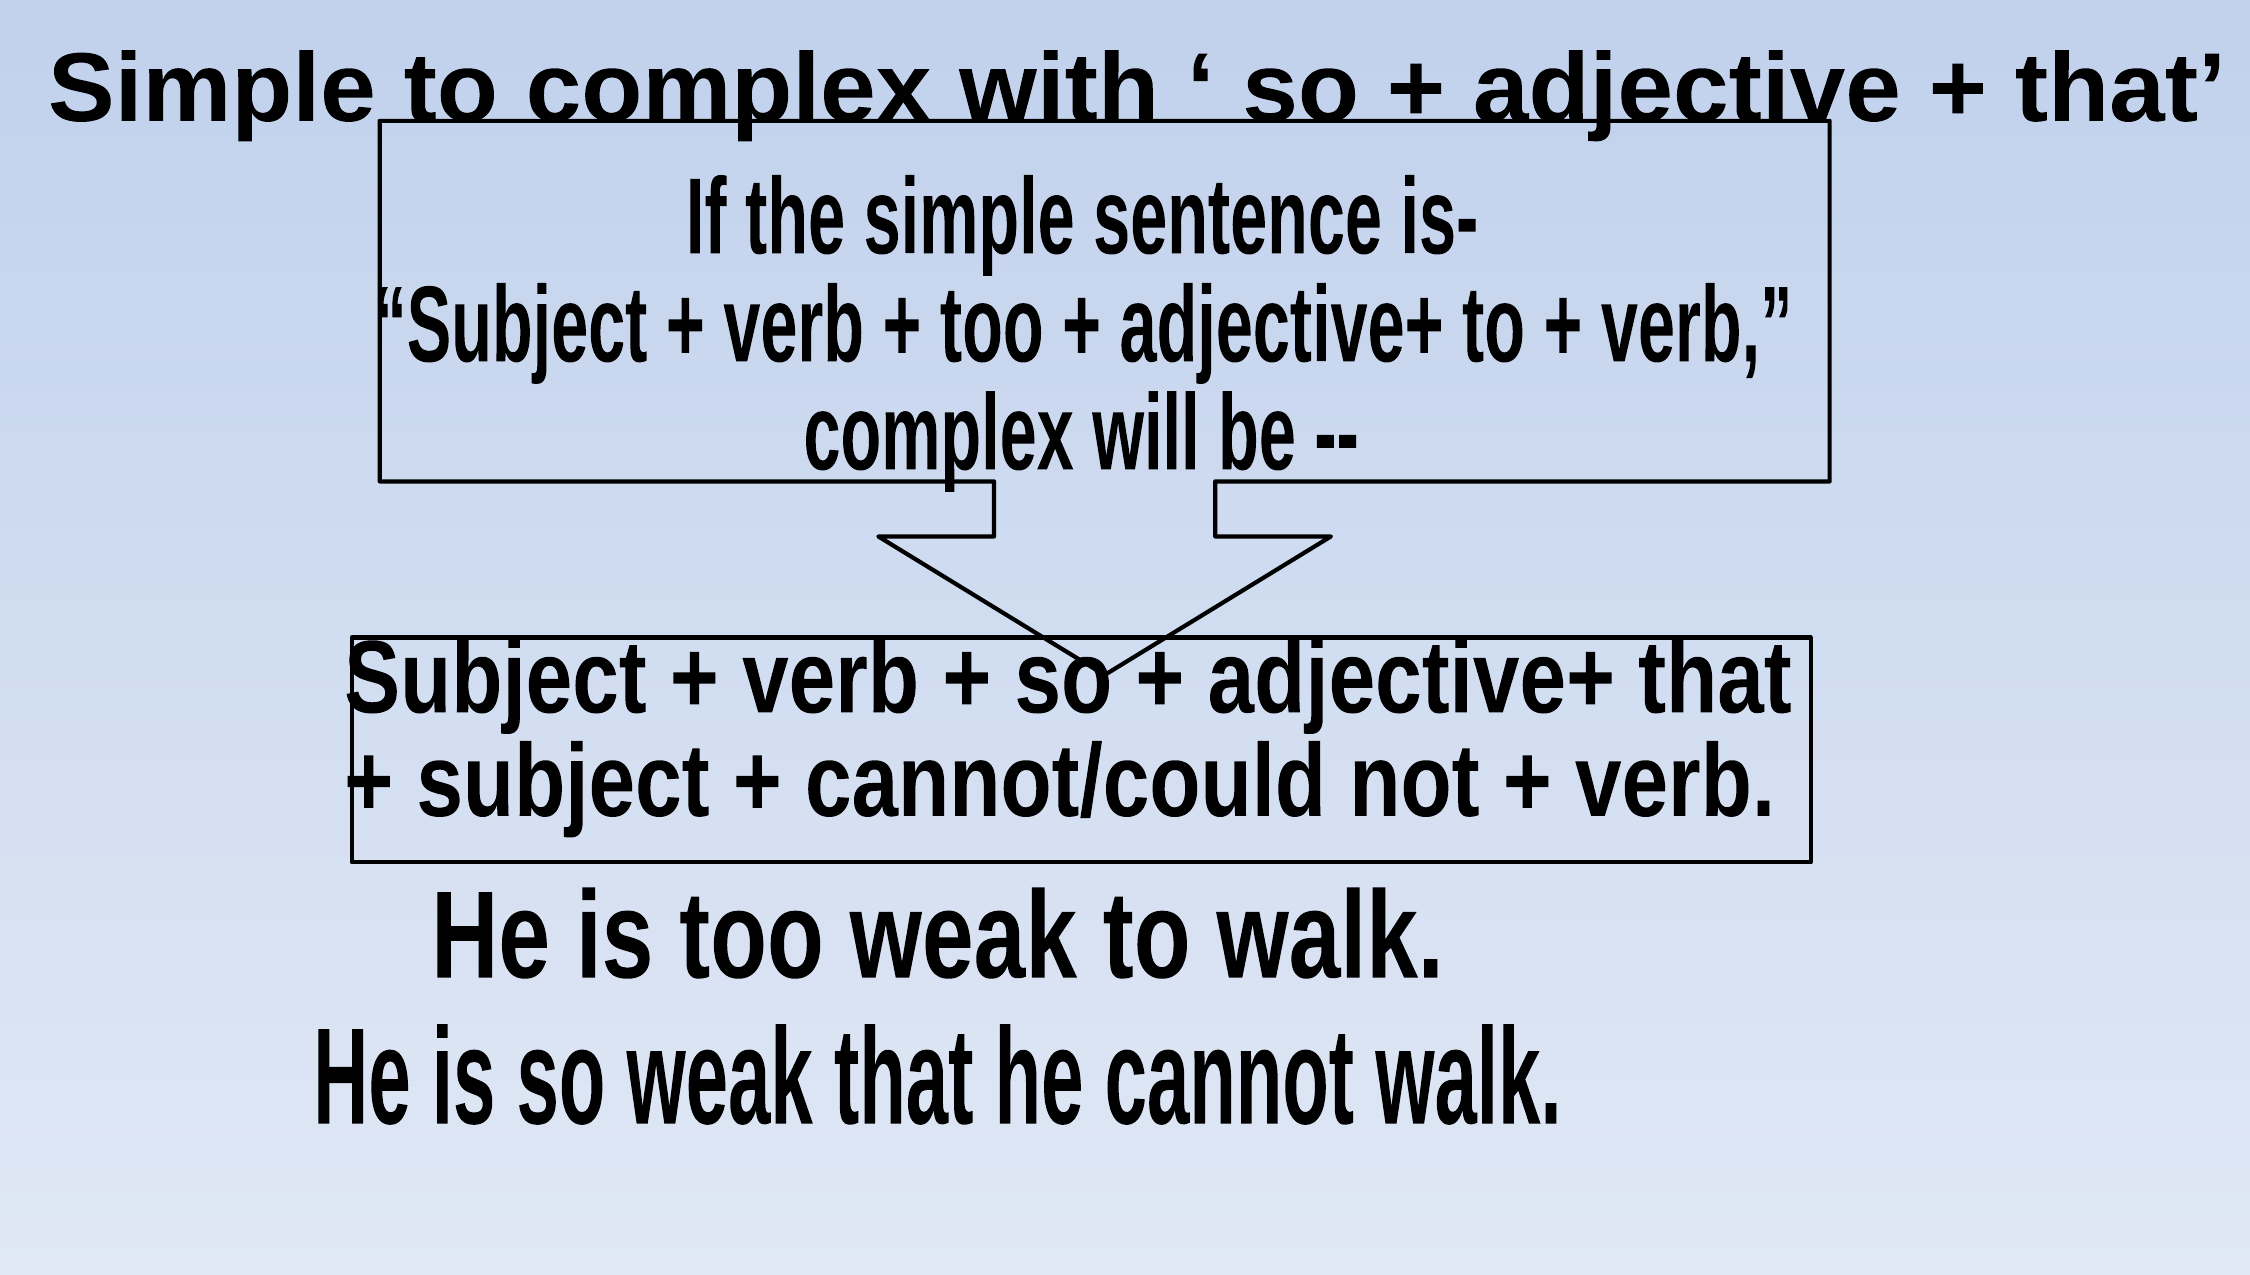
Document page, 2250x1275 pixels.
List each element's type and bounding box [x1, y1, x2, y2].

text_box [350, 635, 1813, 864]
text_box [377, 118, 1832, 635]
